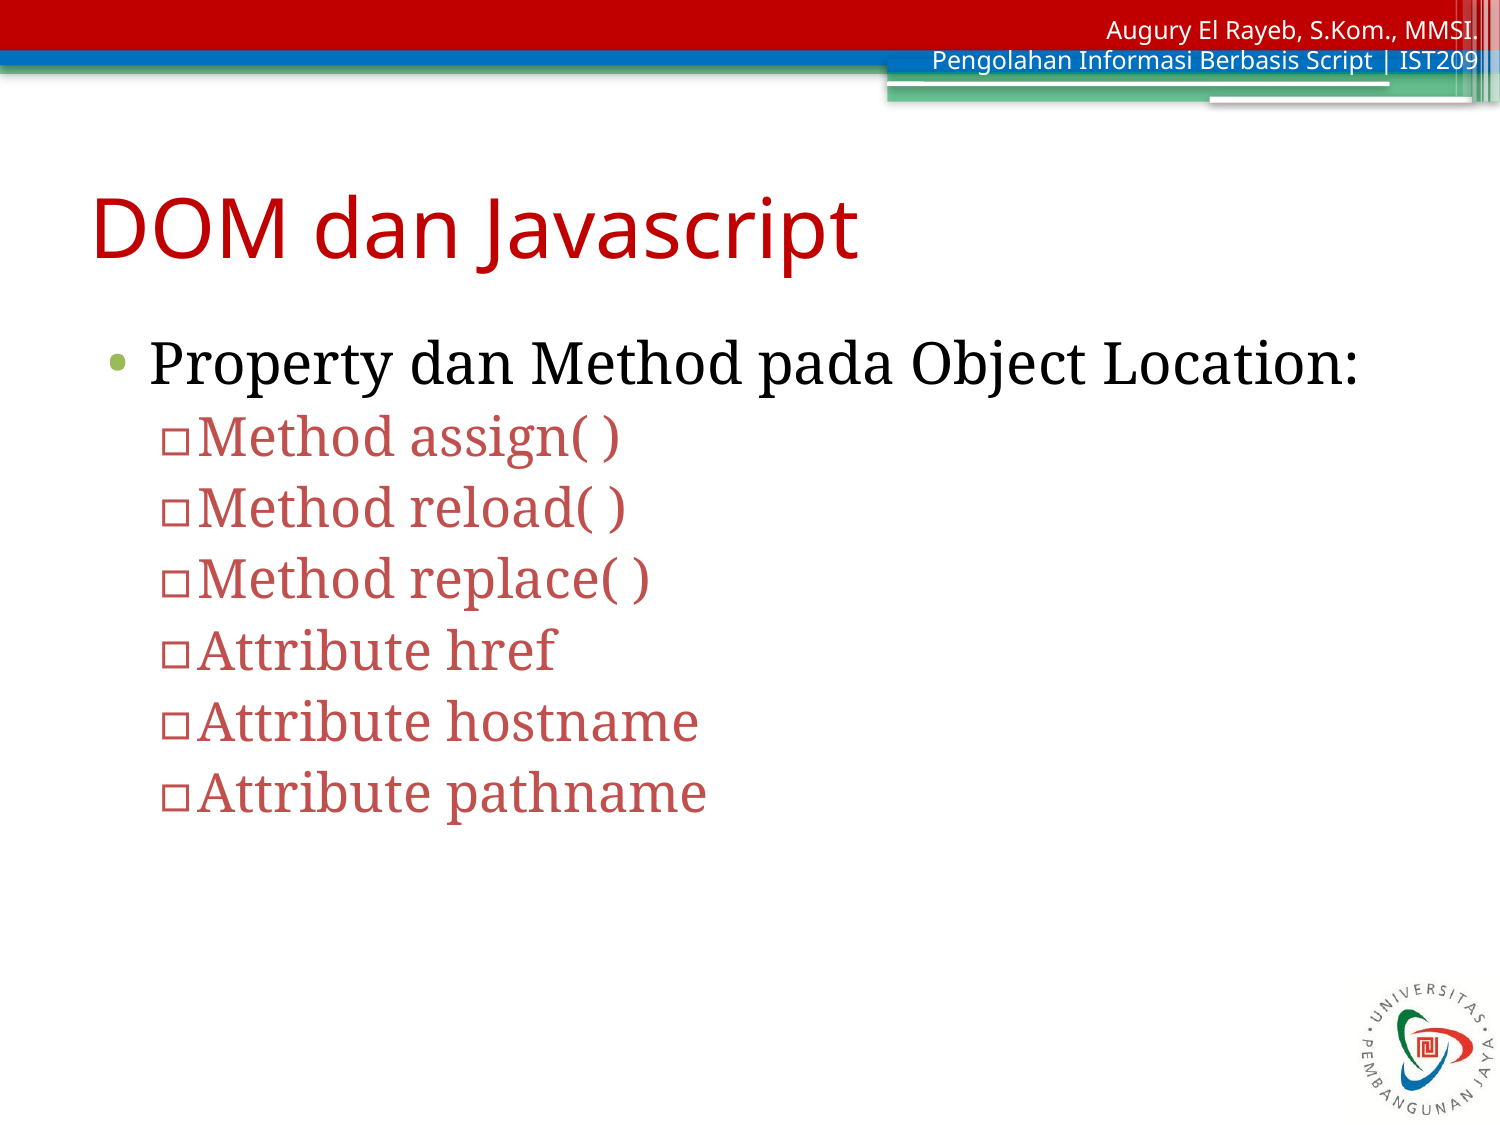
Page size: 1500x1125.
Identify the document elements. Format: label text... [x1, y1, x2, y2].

title DOM dan Javascript [75, 137, 1425, 313]
picture [1352, 975, 1500, 1125]
list Property dan Method pada Object Location: Method assign( ) Method reload( ) Method replace( ) Attribute href Attribute hostname Attribute pathname [75, 318, 1425, 1029]
